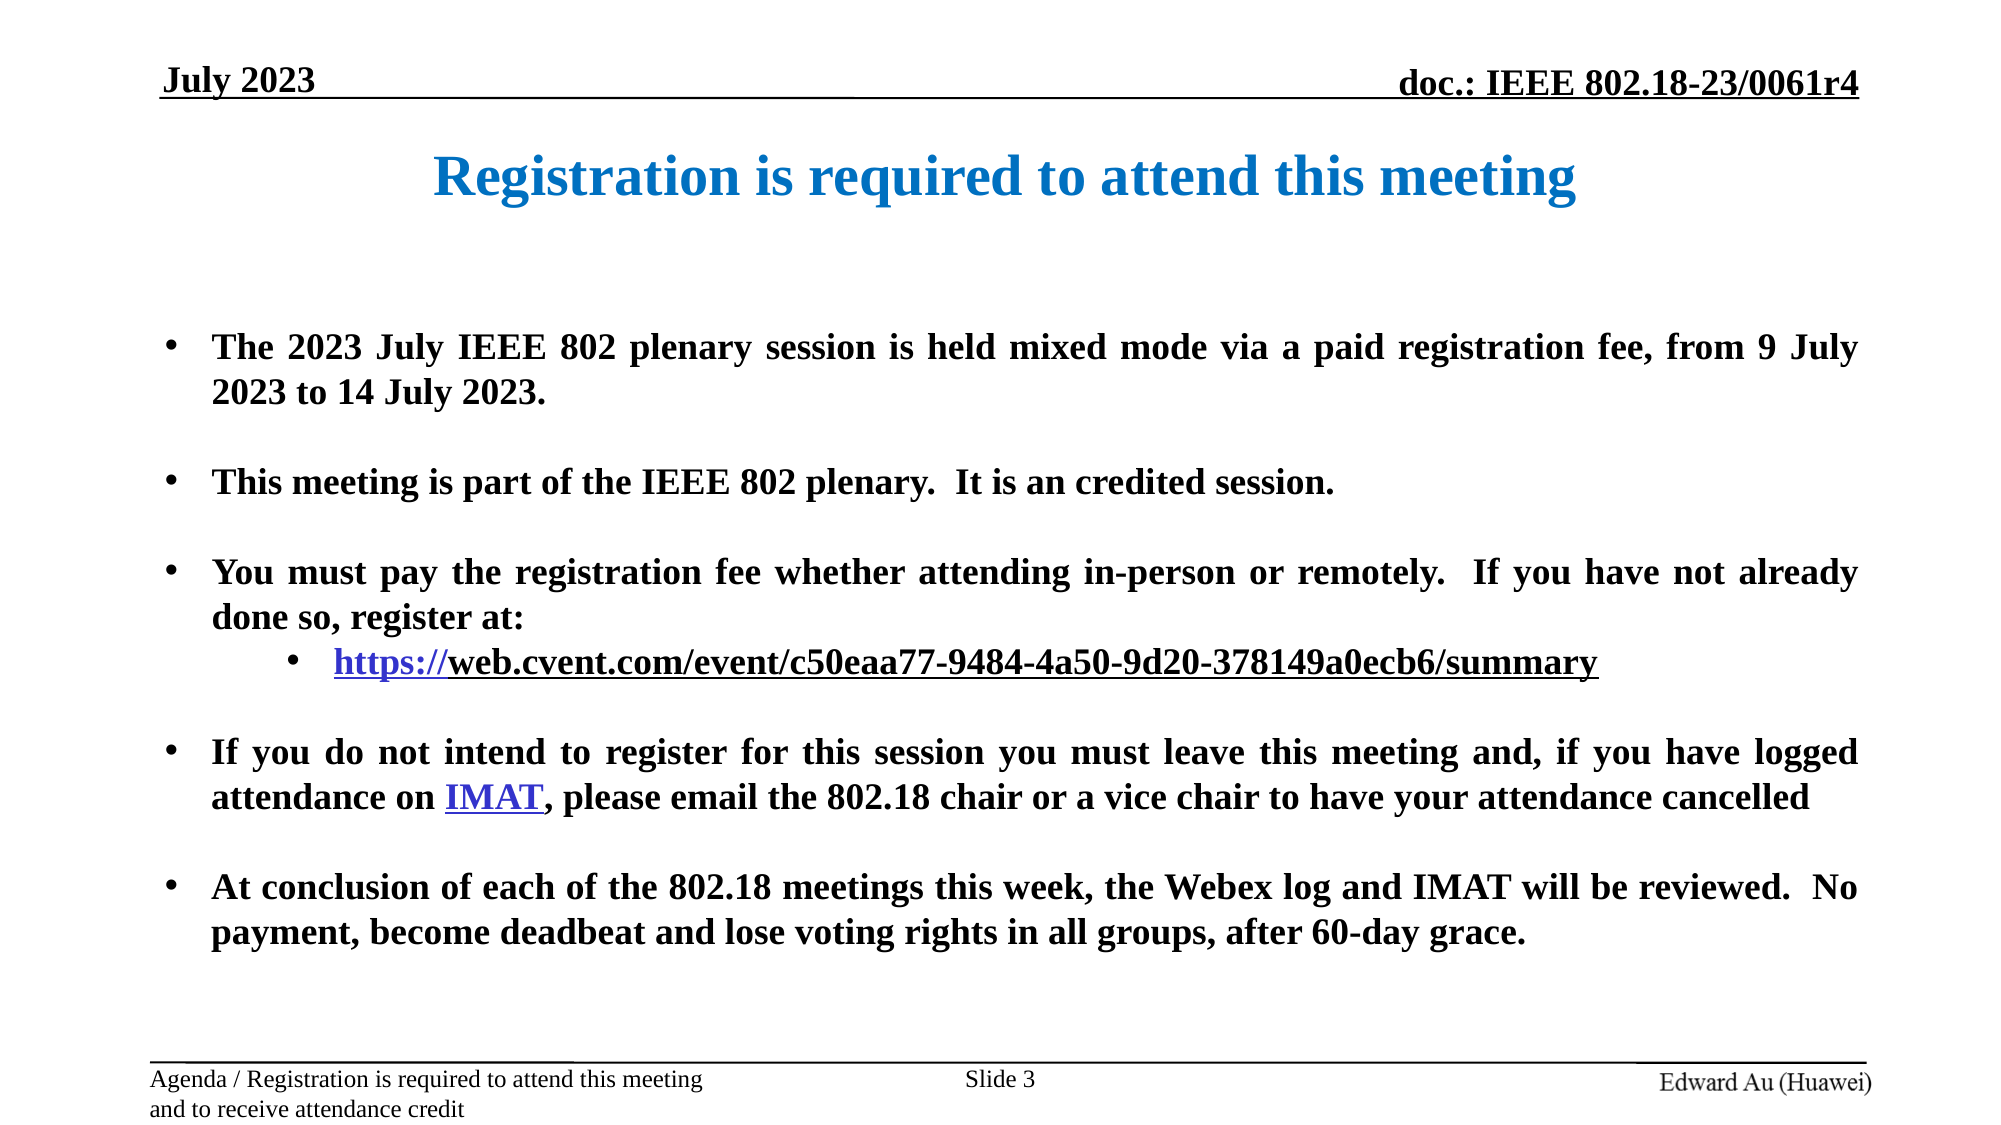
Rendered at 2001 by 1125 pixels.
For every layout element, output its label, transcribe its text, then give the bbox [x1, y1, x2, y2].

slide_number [161, 54, 526, 101]
text_box The 2023 July IEEE 802 plenary session is held mixed mode via a paid registration fee, from 9 July 2023 to 14 July 2023. This meeting is part of the IEEE 802 plenary. It is an credited session. You must pay the registration fee whether attending in-person or remotely. If you have not already done so, register at: https://web.cvent.com/event/c50eaa77-9484-4a50-9d20-378149a0ecb6/summary If you do not intend to register for this session you must leave this meeting and, if you have logged attendance on IMAT, please email the 802.18 chair or a vice chair to have your attendance cancelled At conclusion of each of the 802.18 meetings this week, the Webex log and IMAT will be reviewed. No payment, become deadbeat and lose voting rights in all groups, after 60-day grace. [149, 275, 1875, 1040]
slide_number Slide 3 [925, 1061, 1076, 1123]
picture [1174, 1058, 1887, 1113]
title Registration is required to attend this meeting [162, 99, 1864, 246]
